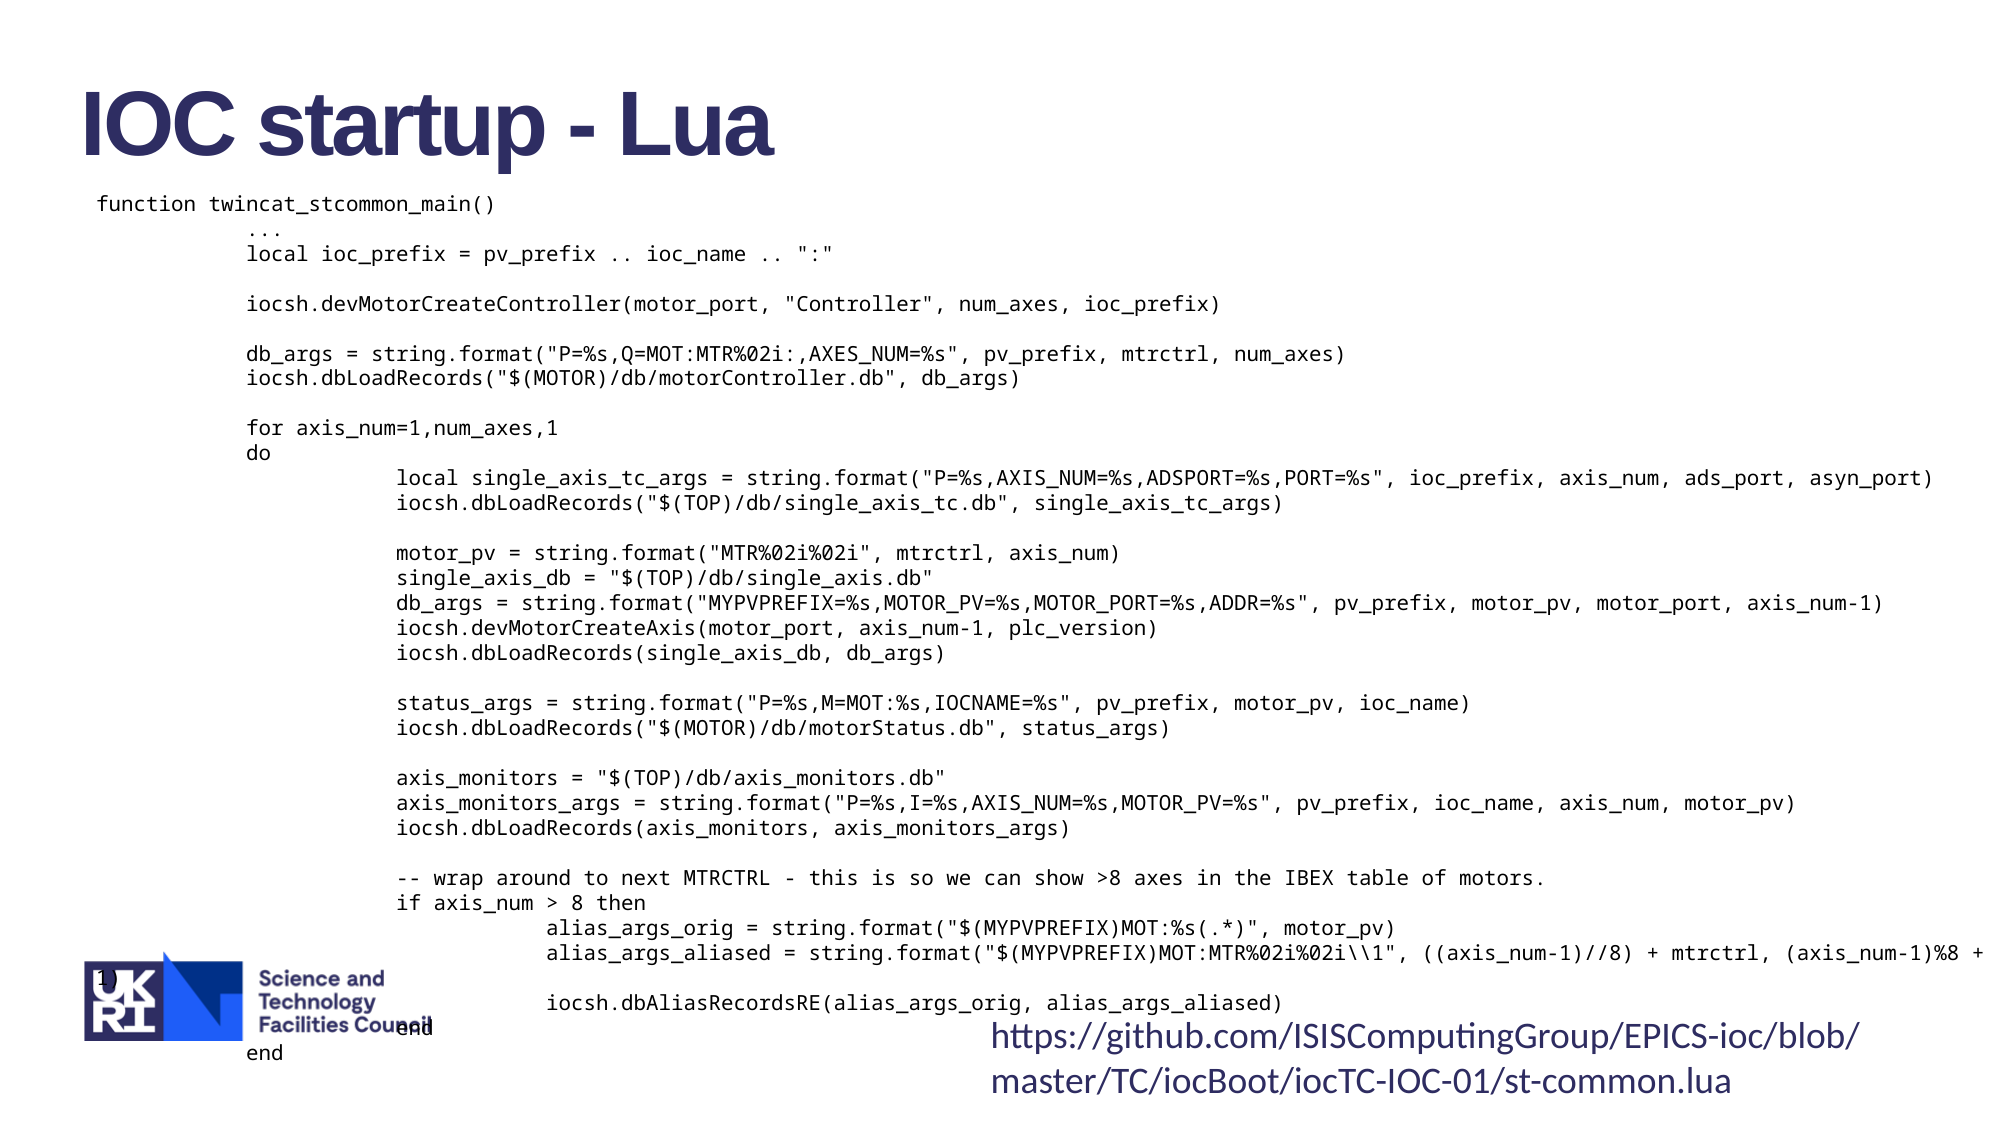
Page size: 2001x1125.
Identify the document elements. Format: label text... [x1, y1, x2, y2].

text_box function twincat_stcommon_main() ... local ioc_prefix = pv_prefix .. ioc_name .. ":" iocsh.devMotorCreateController(motor_port, "Controller", num_axes, ioc_prefix) db_args = string.format("P=%s,Q=MOT:MTR%02i:,AXES_NUM=%s", pv_prefix, mtrctrl, num_axes) iocsh.dbLoadRecords("$(MOTOR)/db/motorController.db", db_args) for axis_num=1,num_axes,1 do local single_axis_tc_args = string.format("P=%s,AXIS_NUM=%s,ADSPORT=%s,PORT=%s", ioc_prefix, axis_num, ads_port, asyn_port) iocsh.dbLoadRecords("$(TOP)/db/single_axis_tc.db", single_axis_tc_args) motor_pv = string.format("MTR%02i%02i", mtrctrl, axis_num) single_axis_db = "$(TOP)/db/single_axis.db" db_args = string.format("MYPVPREFIX=%s,MOTOR_PV=%s,MOTOR_PORT=%s,ADDR=%s", pv_prefix, motor_pv, motor_port, axis_num-1) iocsh.devMotorCreateAxis(motor_port, axis_num-1, plc_version) iocsh.dbLoadRecords(single_axis_db, db_args) status_args = string.format("P=%s,M=MOT:%s,IOCNAME=%s", pv_prefix, motor_pv, ioc_name) iocsh.dbLoadRecords("$(MOTOR)/db/motorStatus.db", status_args) axis_monitors = "$(TOP)/db/axis_monitors.db" axis_monitors_args = string.format("P=%s,I=%s,AXIS_NUM=%s,MOTOR_PV=%s", pv_prefix, ioc_name, axis_num, motor_pv) iocsh.dbLoadRecords(axis_monitors, axis_monitors_args) -- wrap around to next MTRCTRL - this is so we can show >8 axes in the IBEX table of motors. if axis_num > 8 then alias_args_orig = string.format("$(MYPVPREFIX)MOT:%s(.*)", motor_pv) alias_args_aliased = string.format("$(MYPVPREFIX)MOT:MTR%02i%02i\\1", ((axis_num-1)//8) + mtrctrl, (axis_num-1)%8 + 1) iocsh.dbAliasRecordsRE(alias_args_orig, alias_args_aliased) end end [81, 182, 2000, 1072]
text_box https://github.com/ISISComputingGroup/EPICS-ioc/blob/master/TC/iocBoot/iocTC-IOC-01/st-common.lua [975, 1003, 1976, 1108]
text_box IOC startup - Lua [66, 56, 1109, 182]
